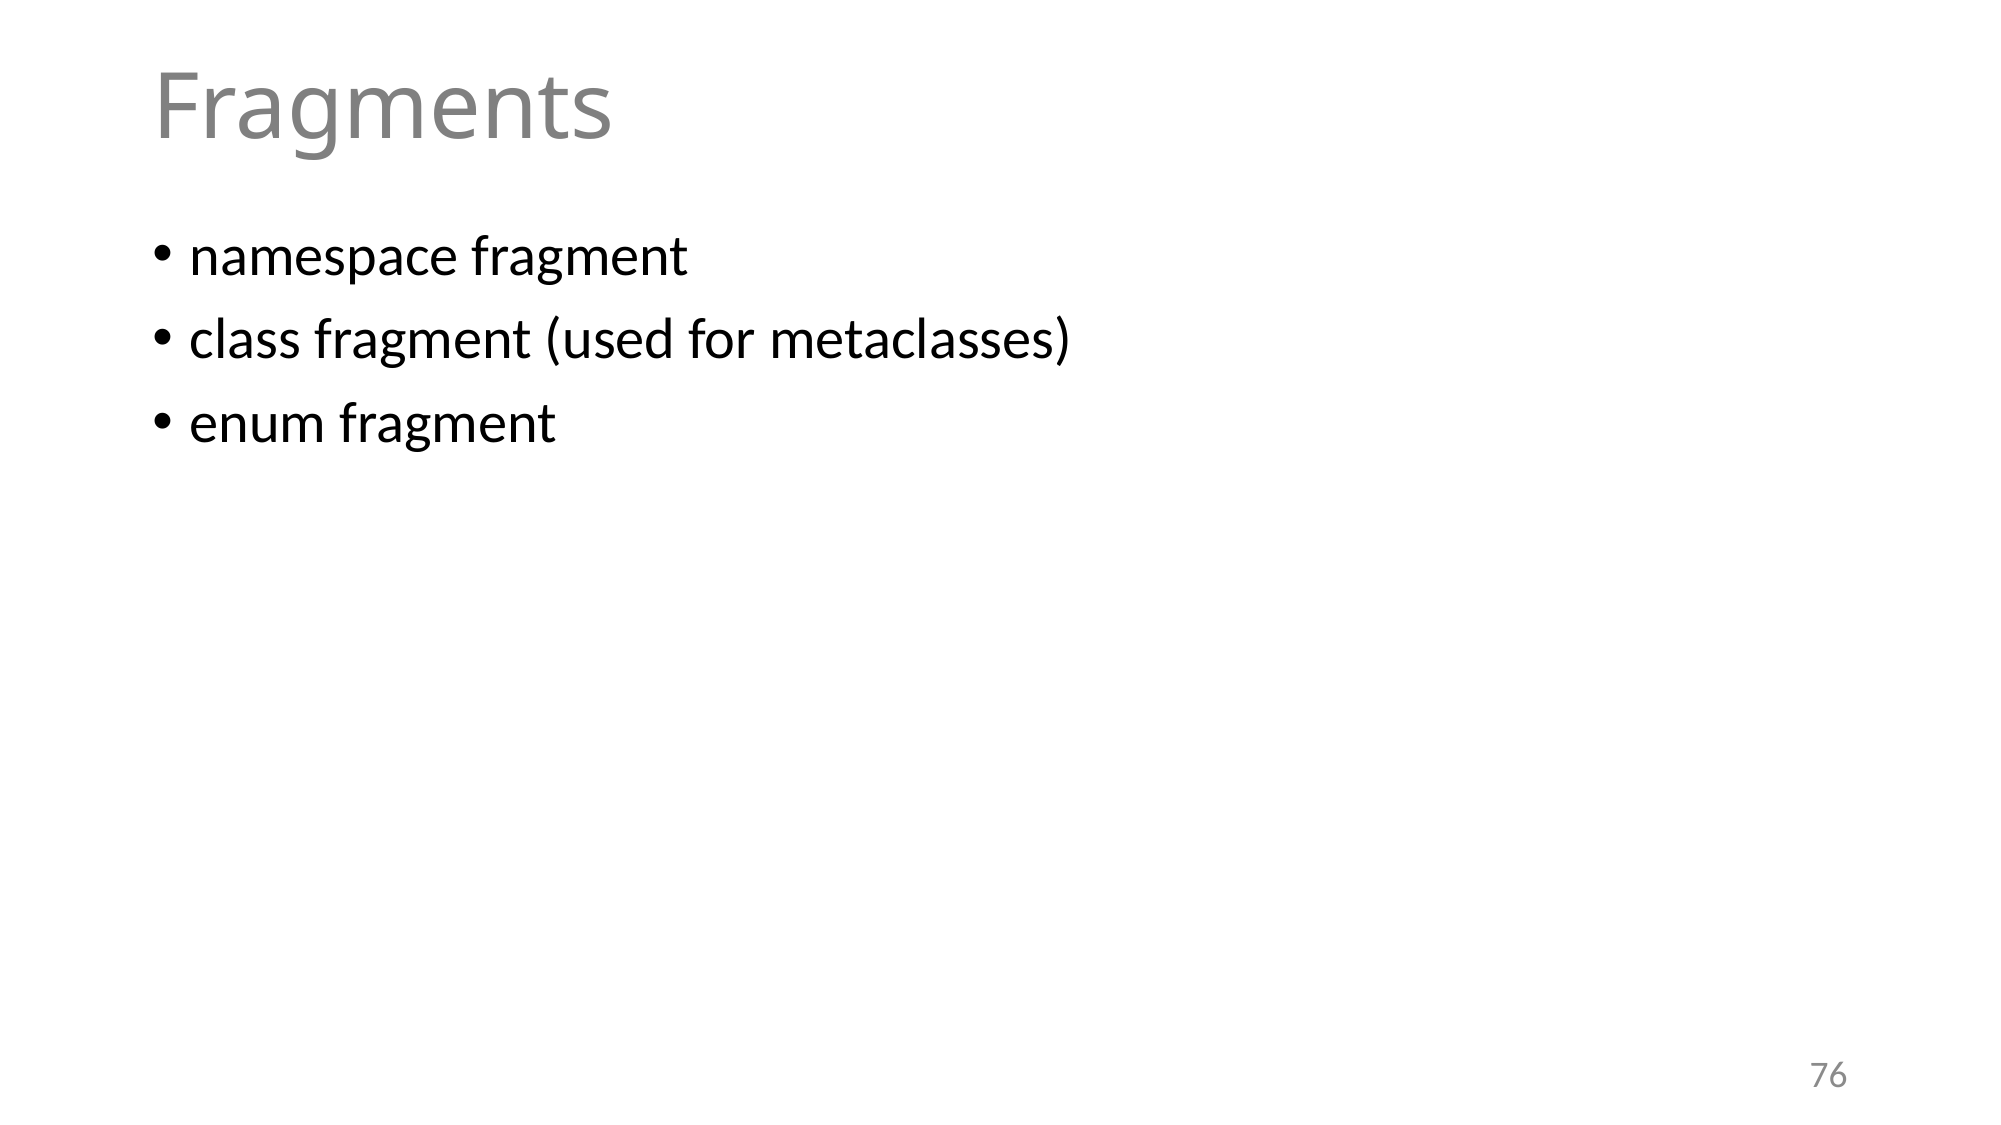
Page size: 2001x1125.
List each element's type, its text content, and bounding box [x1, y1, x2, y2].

list namespace fragment class fragment (used for metaclasses) enum fragment [137, 217, 1863, 1043]
slide_number 76 [1412, 1042, 1863, 1103]
title Fragments [137, 0, 1863, 217]
